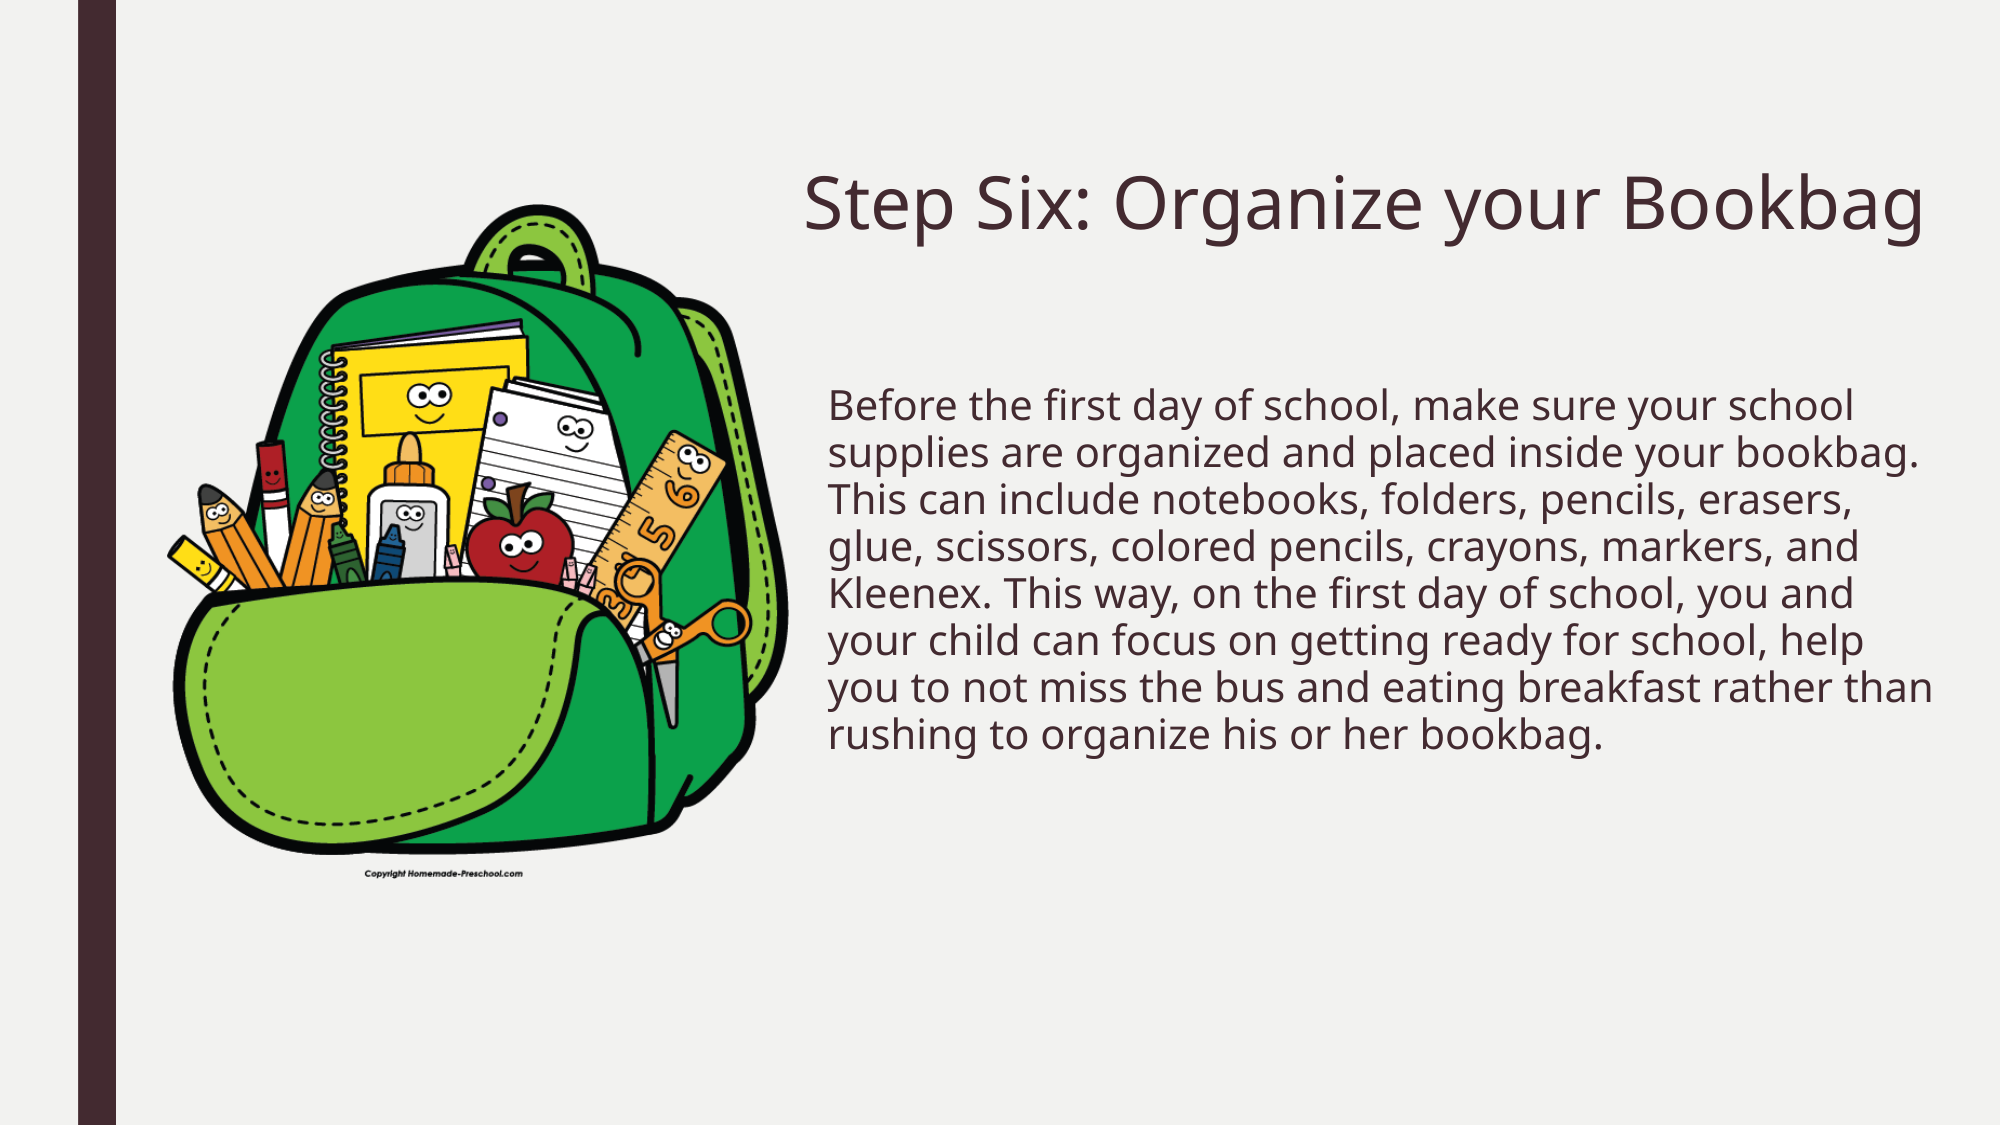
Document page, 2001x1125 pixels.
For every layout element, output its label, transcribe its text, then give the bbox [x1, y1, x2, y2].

picture [167, 204, 789, 879]
title Step Six: Organize your Bookbag [788, 159, 1954, 333]
list Before the first day of school, make sure your school supplies are organized and placed inside your bookbag. This can include notebooks, folders, pencils, erasers, glue, scissors, colored pencils, crayons, markers, and Kleenex. This way, on the first day of school, you and your child can focus on getting ready for school, help you to not miss the bus and eating breakfast rather than rushing to organize his or her bookbag. [812, 375, 1954, 963]
text_box [76, 0, 119, 1125]
